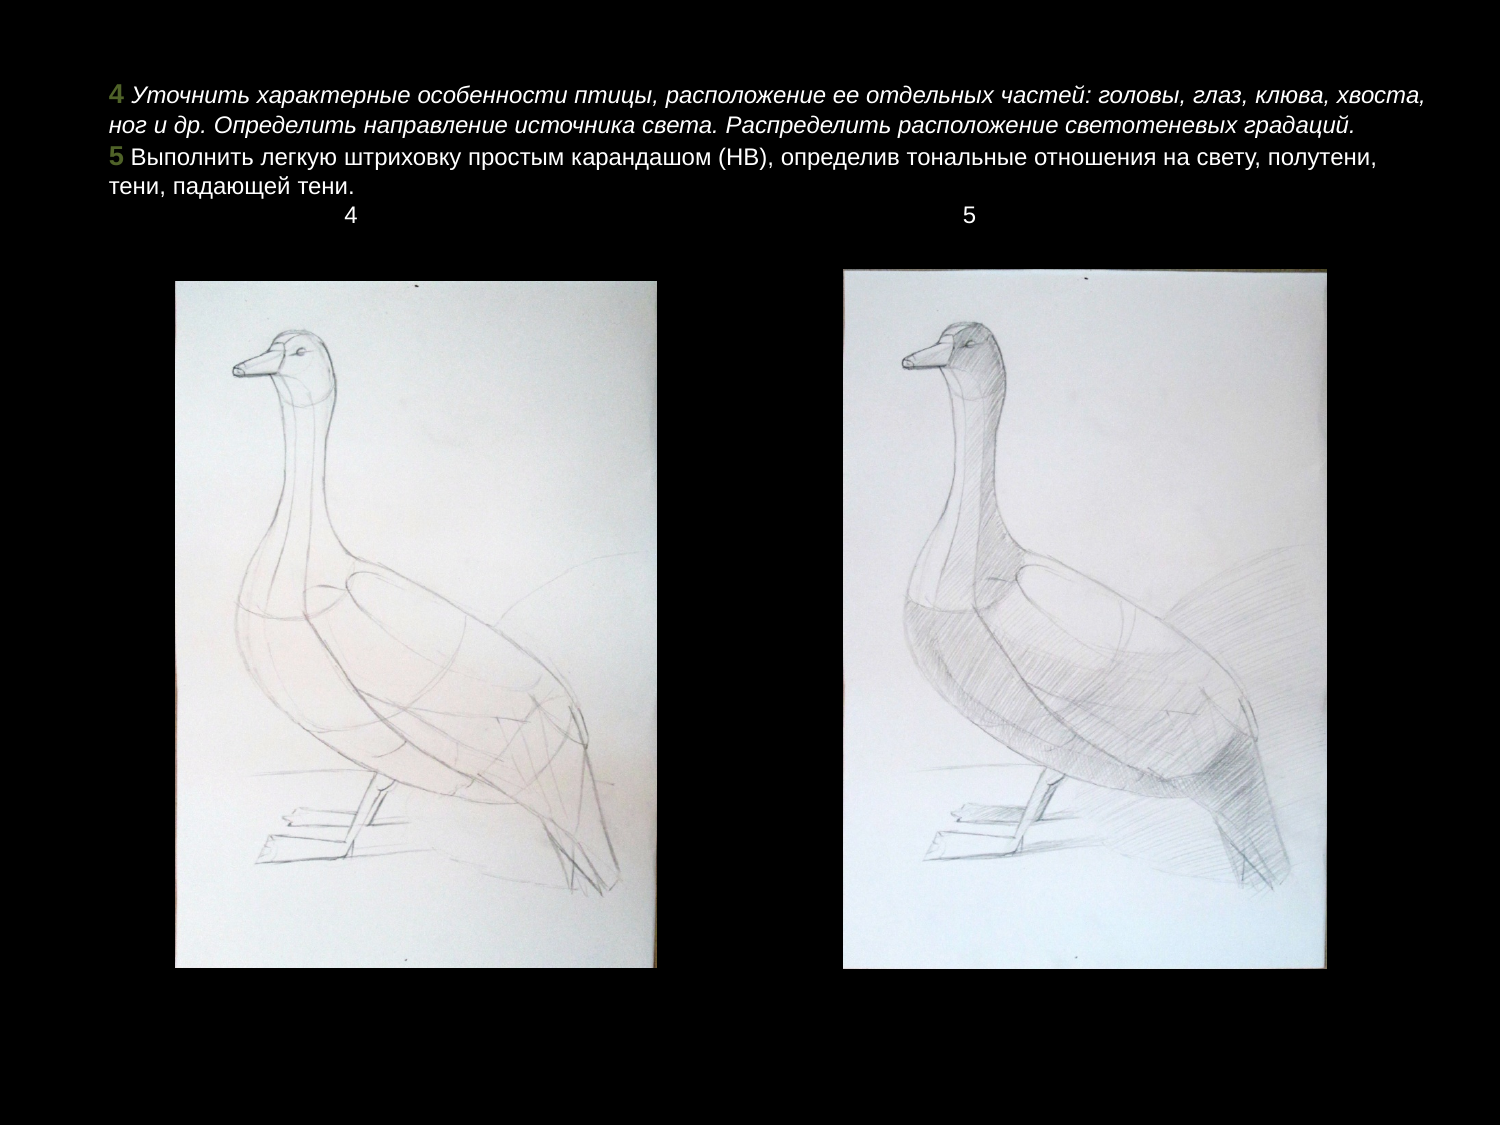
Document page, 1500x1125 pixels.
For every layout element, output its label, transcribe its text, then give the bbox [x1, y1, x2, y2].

title 4 Уточнить характерные особенности птицы, расположение ее отдельных частей: головы, глаз, клюва, хвоста, ног и др. Определить направление источника света. Распределить расположение светотеневых градаций. 5 Выполнить легкую штриховку простым карандашом (НВ), определив тональные отношения на свету, полутени, тени, падающей тени. 4 5 [93, 58, 1444, 247]
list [843, 269, 1328, 969]
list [175, 280, 657, 968]
